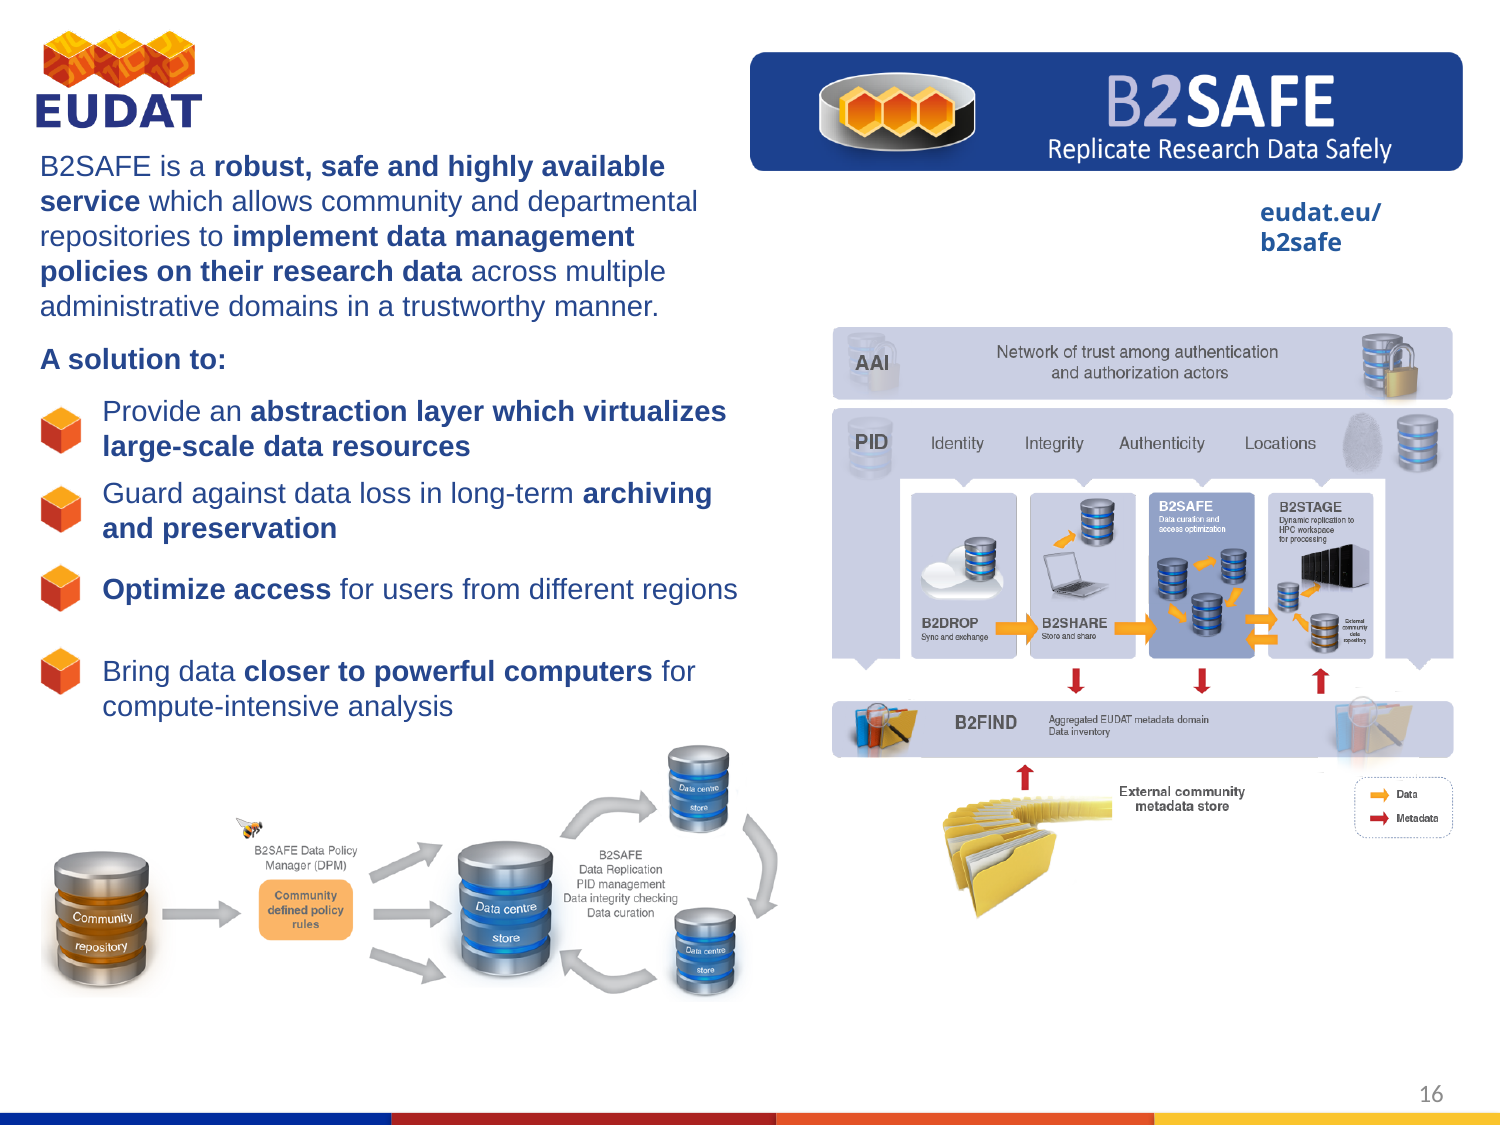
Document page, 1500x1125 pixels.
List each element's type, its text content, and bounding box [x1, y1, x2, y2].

text_box B2SAFE is a robust, safe and highly available service which allows community and departmental repositories to implement data management policies on their research data across multiple administrative domains in a trustworthy manner. A solution to: [24, 140, 750, 383]
picture [38, 644, 83, 697]
text_box 16 [1108, 1070, 1459, 1118]
text_box Guard against data loss in long-term archiving and preservation [87, 467, 750, 553]
text_box Optimize access for users from different regions [87, 562, 774, 613]
picture [41, 739, 798, 1002]
text_box Bring data closer to powerful computers for compute-intensive analysis [87, 644, 750, 730]
text_box eudat.eu/b2safe [1245, 189, 1471, 264]
picture [810, 313, 1471, 928]
picture [38, 403, 83, 456]
picture [749, 51, 1463, 171]
picture [38, 561, 83, 614]
picture [38, 482, 83, 535]
picture [8, 0, 210, 161]
text_box Provide an abstraction layer which virtualizes large-scale data resources [87, 385, 750, 467]
